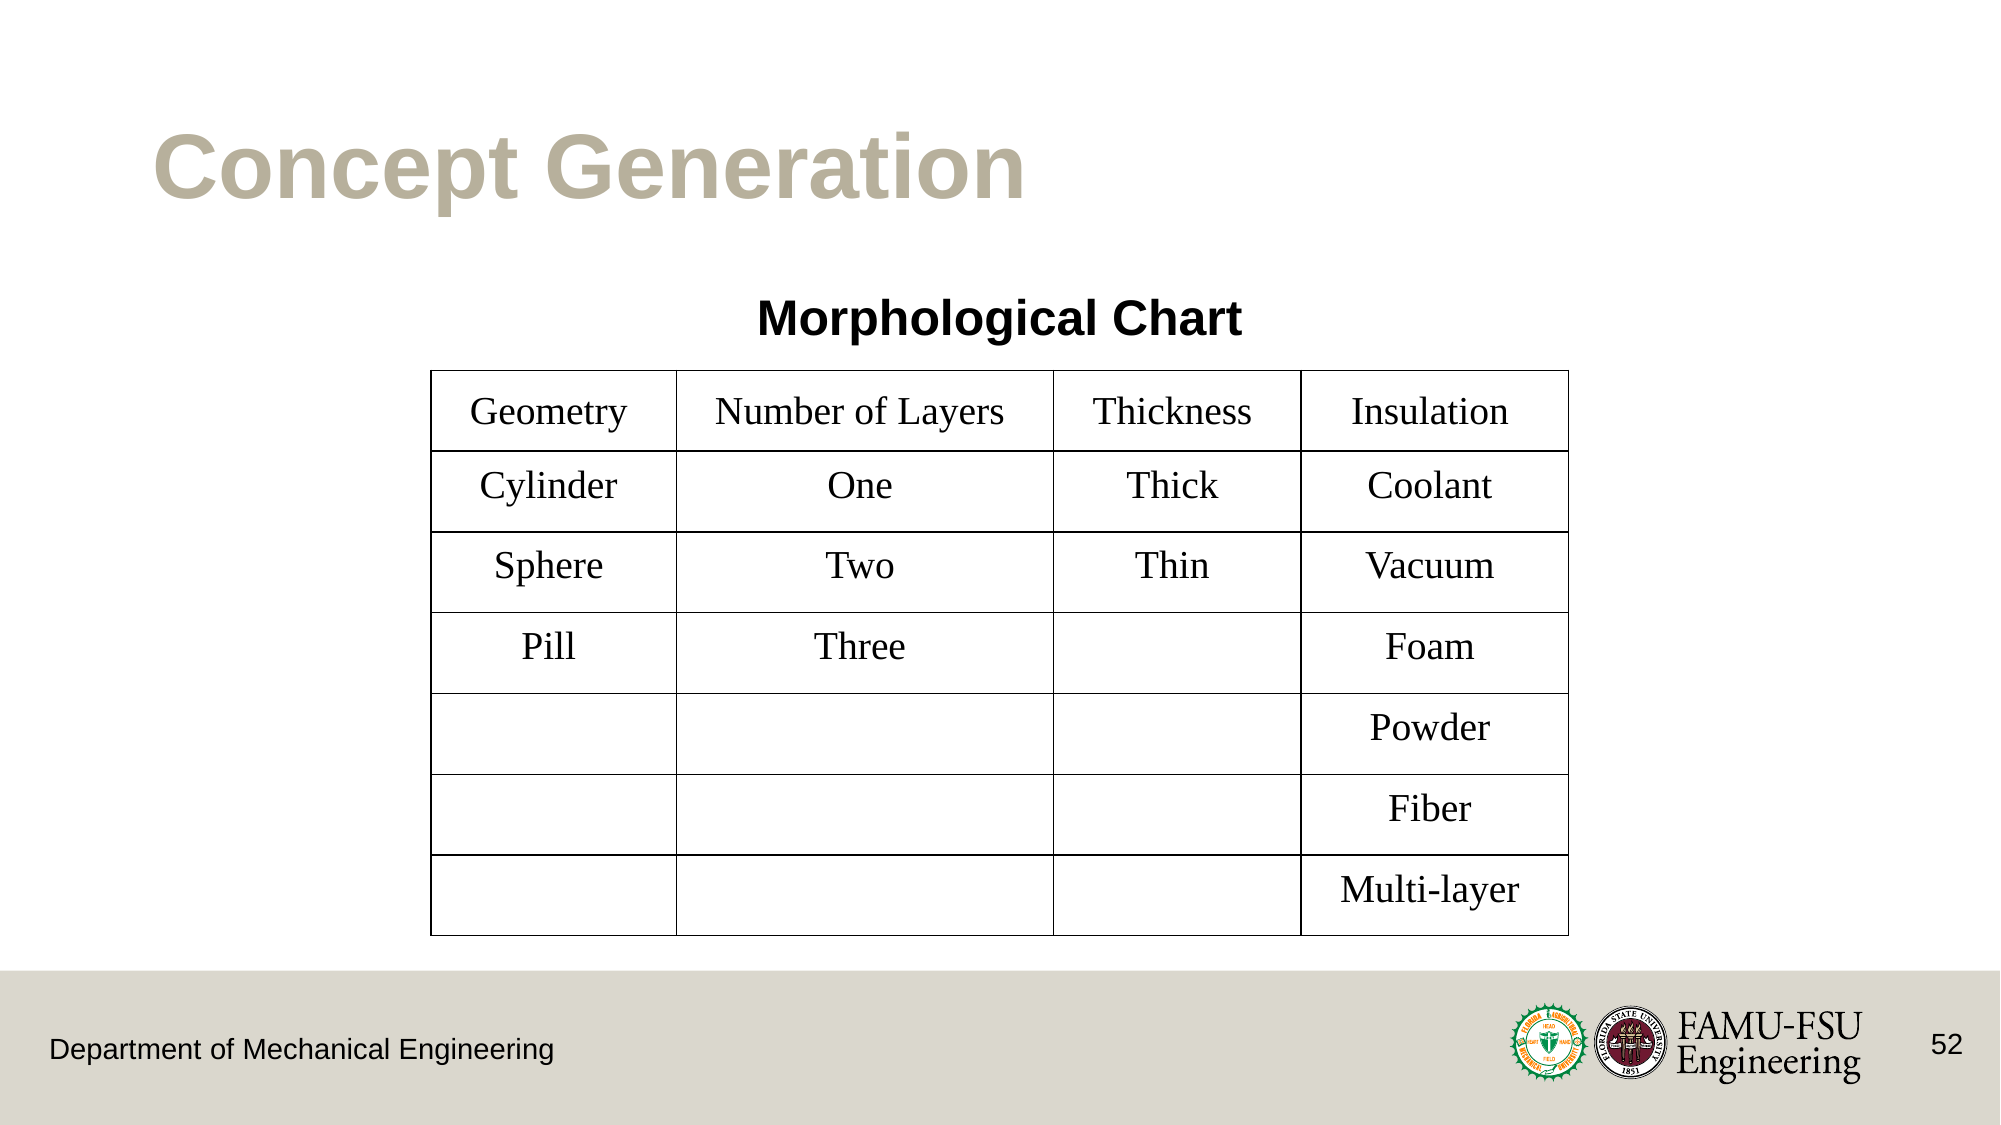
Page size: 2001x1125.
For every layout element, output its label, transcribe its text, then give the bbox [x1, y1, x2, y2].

table_cell [1054, 694, 1300, 774]
table_cell One [677, 452, 1053, 531]
table_cell [432, 856, 676, 935]
table_cell [432, 775, 676, 854]
table_cell [1054, 856, 1300, 935]
table_cell Foam [1302, 613, 1568, 693]
table_header Thickness [1054, 371, 1300, 450]
table_cell Thin [1054, 533, 1300, 612]
list Morphological Chart [137, 242, 1863, 354]
table_cell Vacuum [1302, 533, 1568, 612]
table_cell [432, 694, 676, 774]
table_cell [1054, 613, 1300, 693]
table_header Insulation [1302, 371, 1568, 450]
table_cell Pill [432, 613, 676, 693]
table_cell Three [677, 613, 1053, 693]
table_cell [1054, 775, 1300, 854]
table_cell Coolant [1302, 452, 1568, 531]
table_cell [677, 694, 1053, 774]
table_cell [677, 856, 1053, 935]
title Concept Generation [137, 59, 1863, 242]
table_cell Multi-layer [1302, 856, 1568, 935]
table_cell Thick [1054, 452, 1300, 531]
table_header Geometry [432, 371, 676, 450]
table_cell Two [677, 533, 1053, 612]
table_cell Cylinder [432, 452, 676, 531]
table_cell [677, 775, 1053, 854]
table_cell Sphere [432, 533, 676, 612]
table_cell Fiber [1302, 775, 1568, 854]
table_cell Powder [1302, 694, 1568, 774]
slide_number 52 [1862, 1017, 1978, 1078]
table_header Number of Layers [677, 371, 1053, 450]
